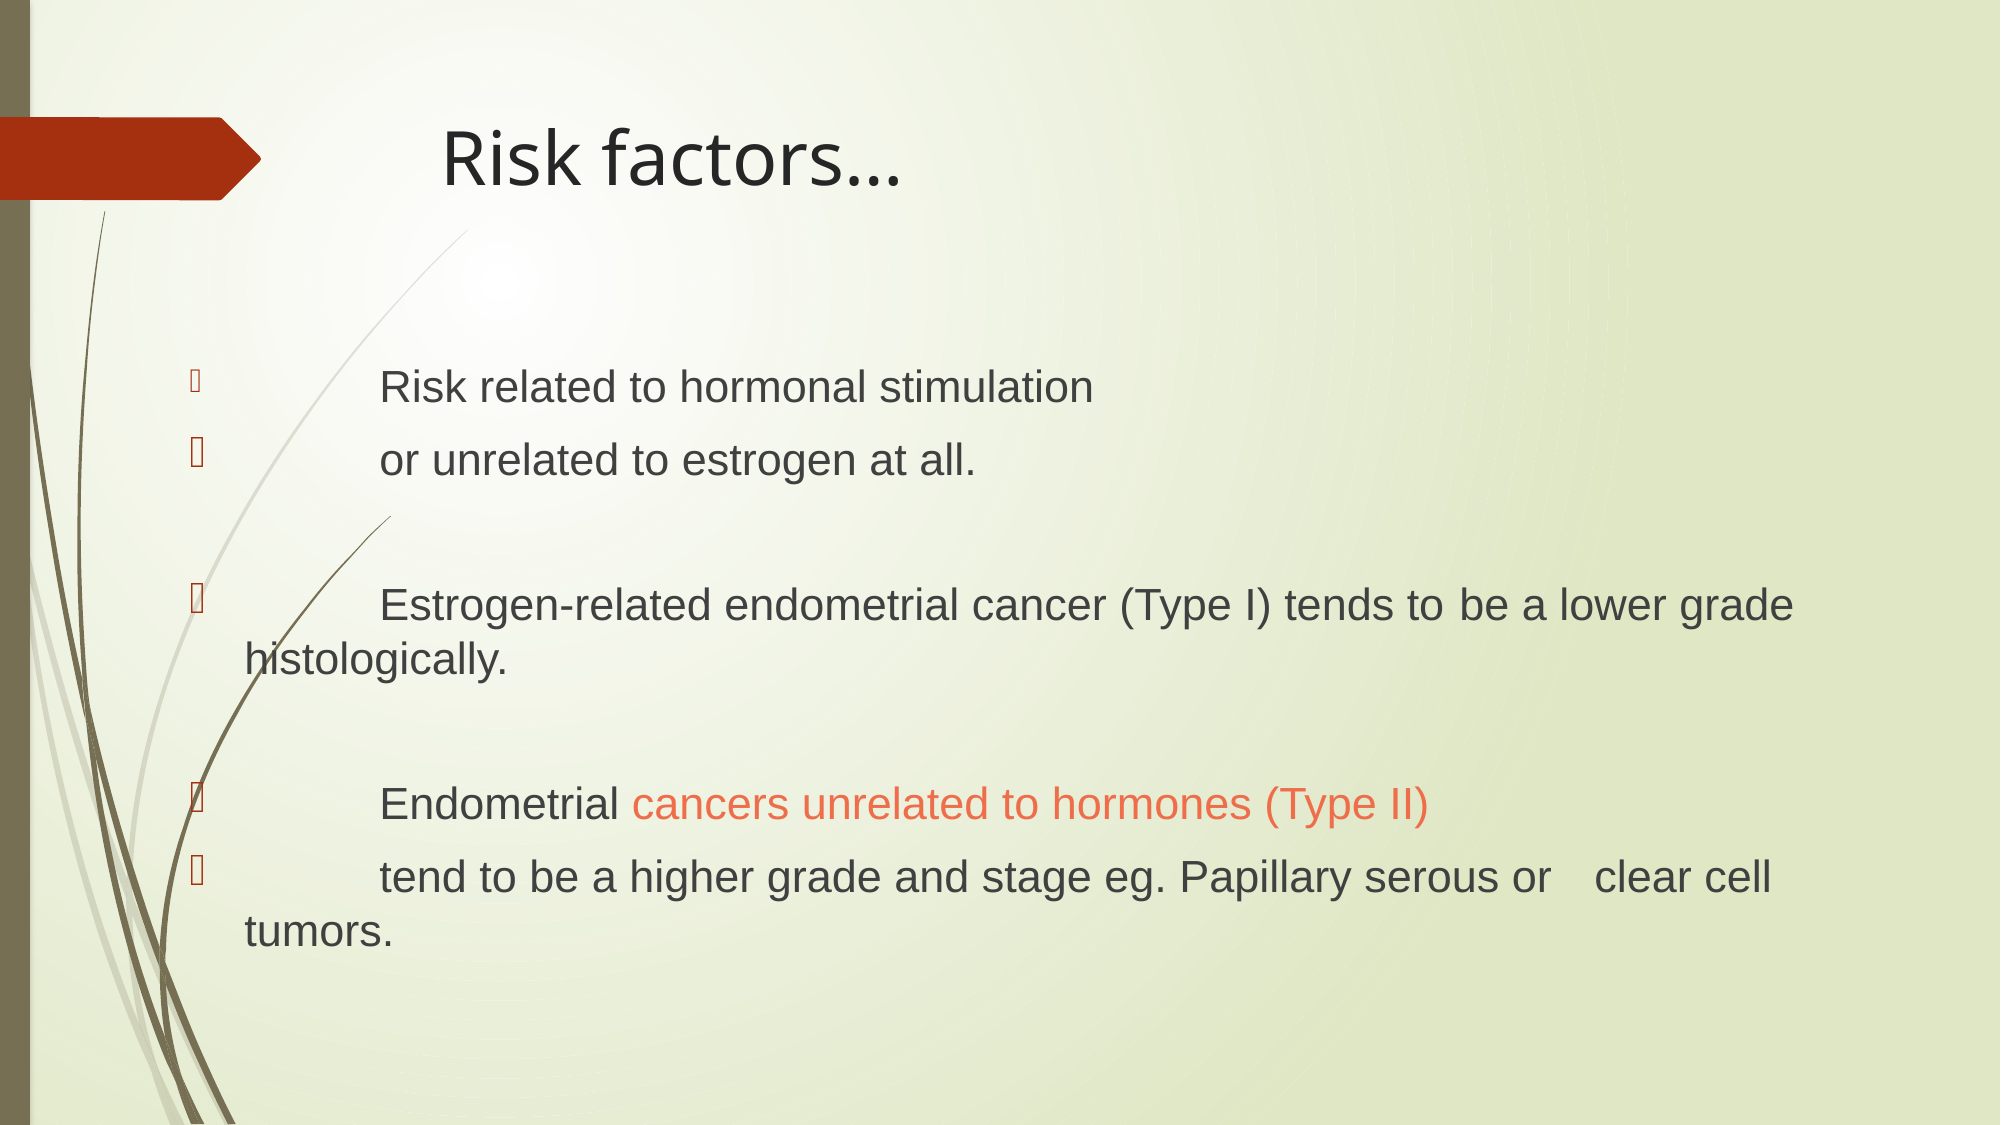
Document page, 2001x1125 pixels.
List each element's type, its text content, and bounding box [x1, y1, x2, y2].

title Risk factors… [425, 102, 1888, 313]
list Risk related to hormonal stimulation or unrelated to estrogen at all. Estrogen-related endometrial cancer (Type I) tends to be a lower grade histologically. Endometrial cancers unrelated to hormones (Type II) tend to be a higher grade and stage eg. Papillary serous or clear cell tumors. [174, 350, 1888, 970]
